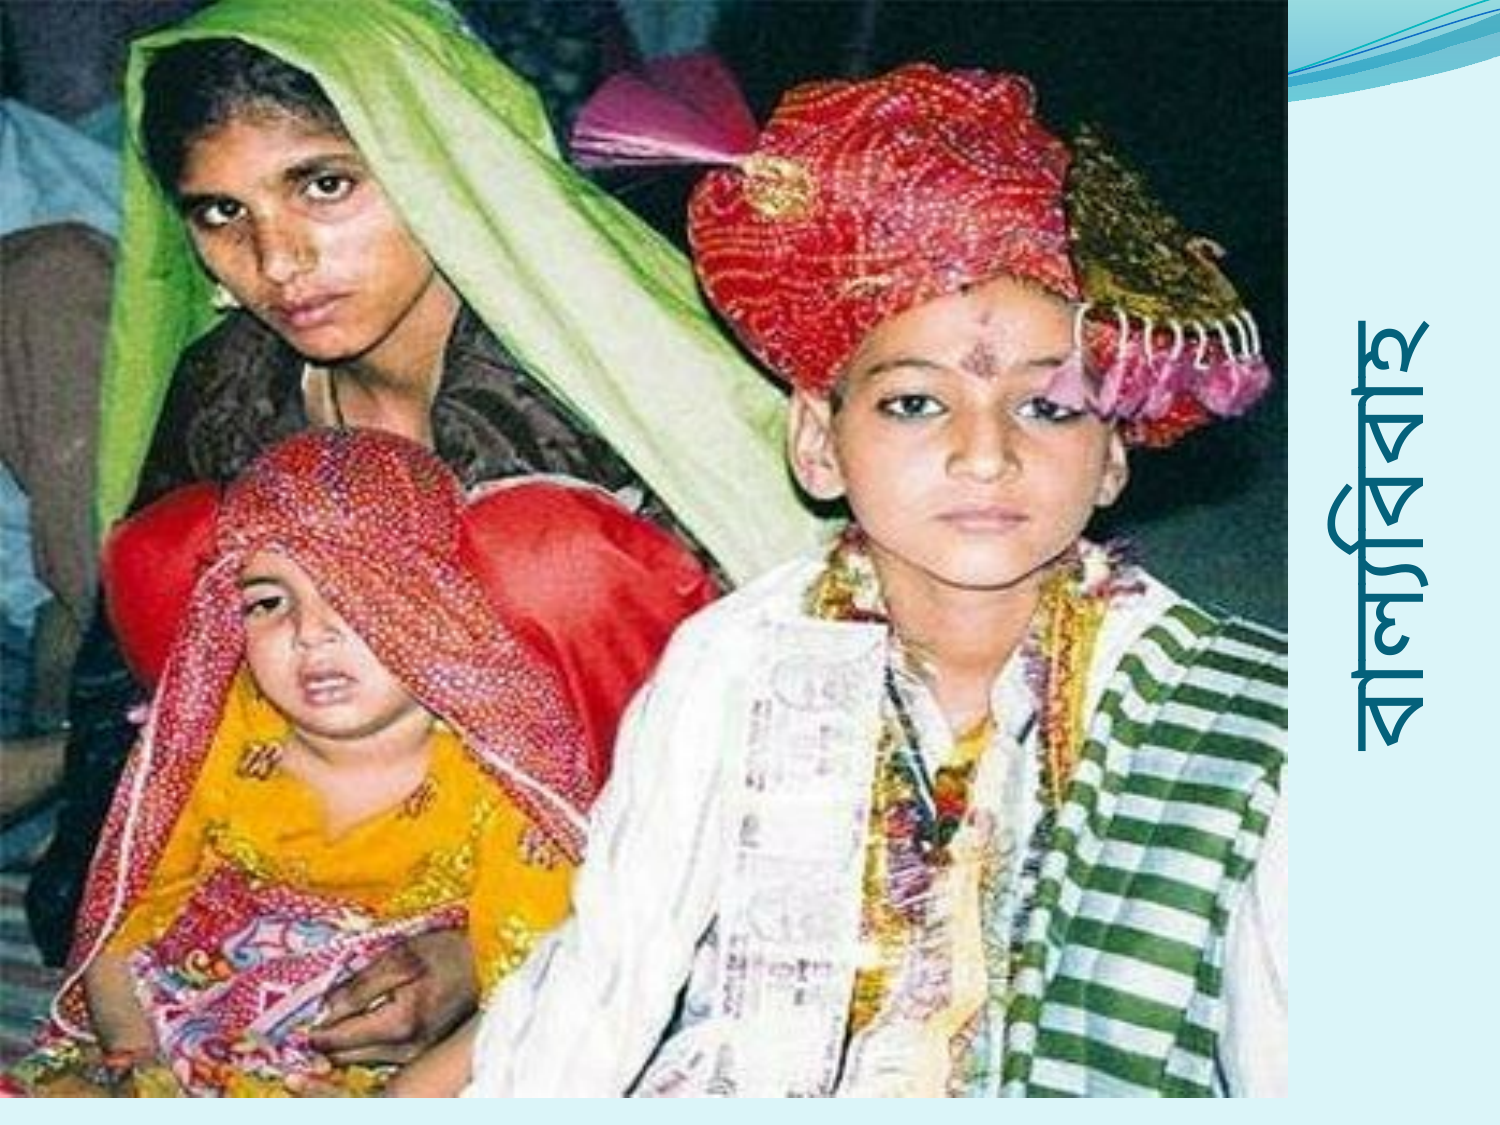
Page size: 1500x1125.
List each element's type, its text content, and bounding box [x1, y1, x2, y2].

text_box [0, 0, 1288, 1098]
text_box বাল্যবিবাহ [1312, 49, 1500, 793]
